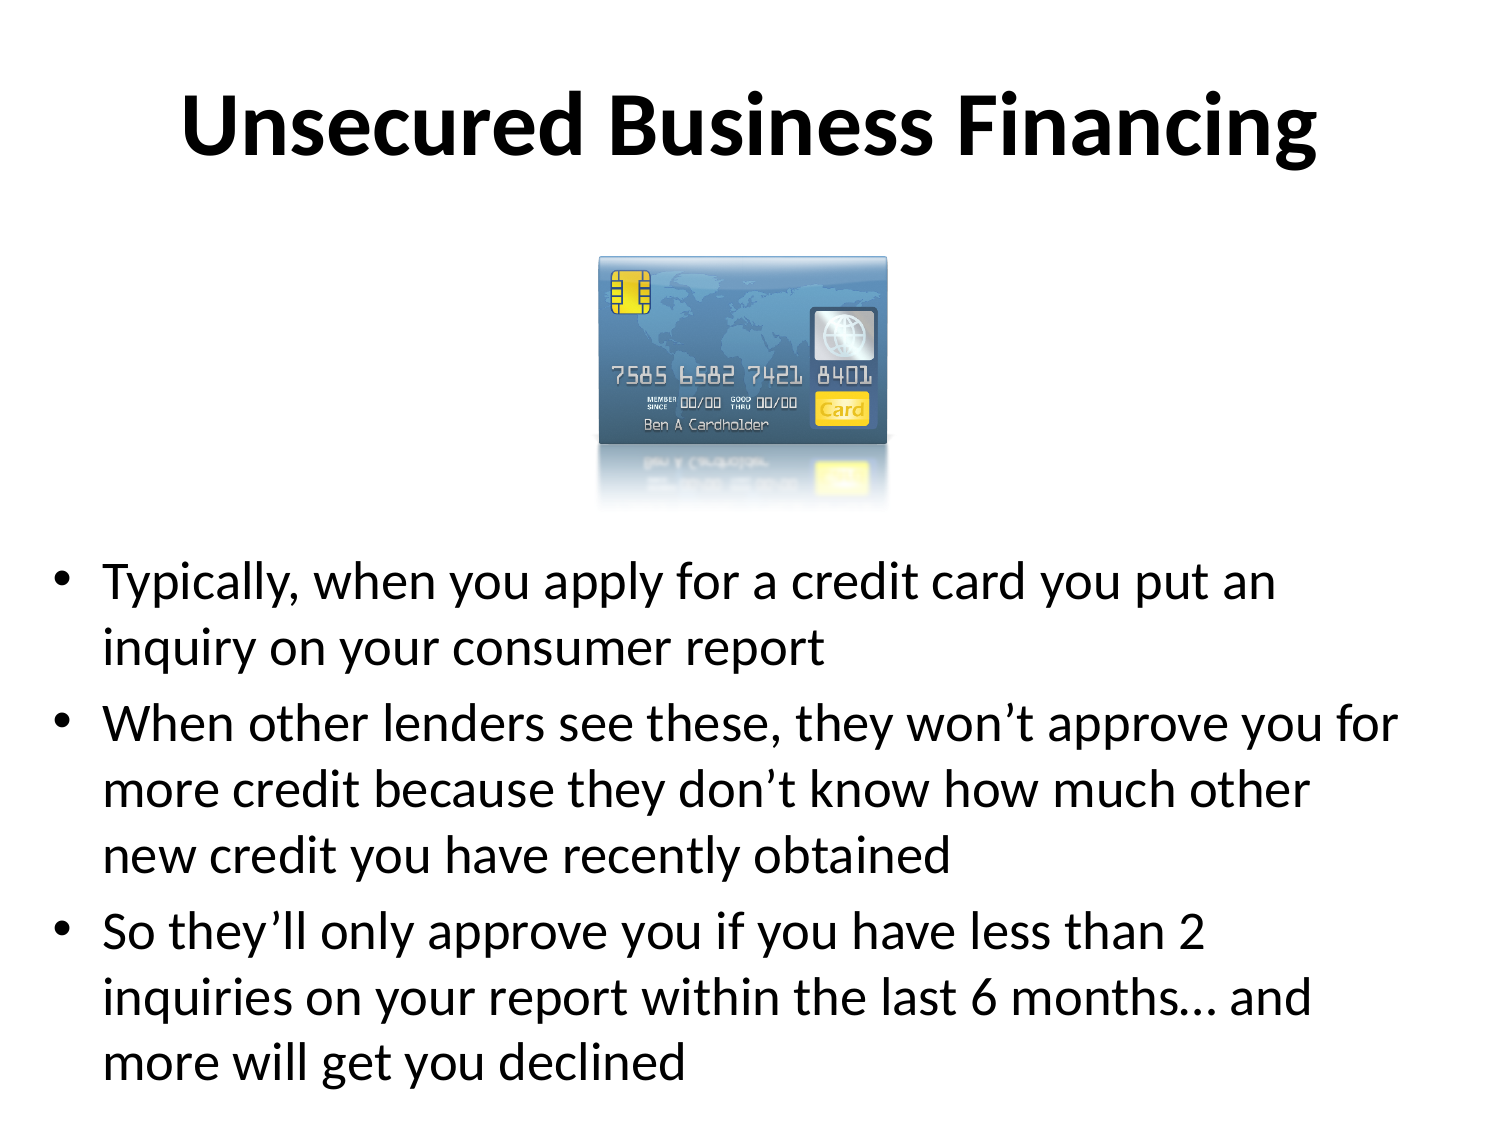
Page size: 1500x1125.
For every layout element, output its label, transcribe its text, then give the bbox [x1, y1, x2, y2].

picture [585, 237, 901, 513]
title Unsecured Business Financing [0, 24, 1500, 213]
list Typically, when you apply for a credit card you put an inquiry on your consumer report When other lenders see these, they won’t approve you for more credit because they don’t know how much other new credit you have recently obtained So they’ll only approve you if you have less than 2 inquiries on your report within the last 6 months… and more will get you declined [37, 537, 1425, 1100]
